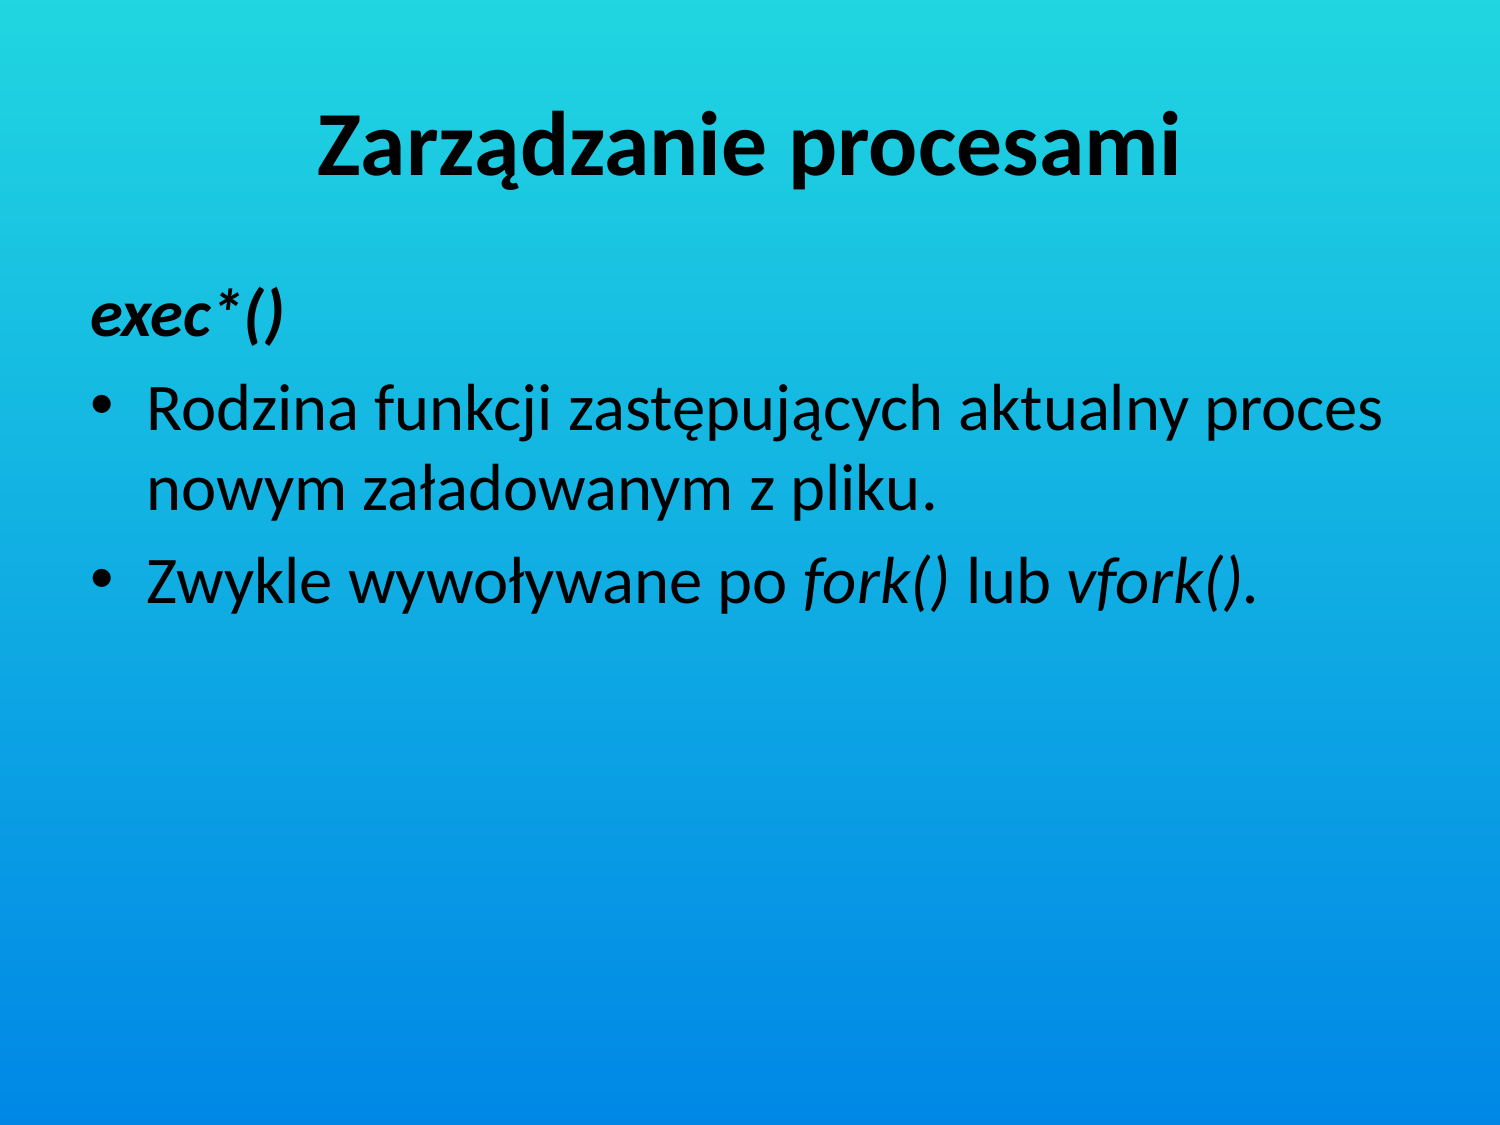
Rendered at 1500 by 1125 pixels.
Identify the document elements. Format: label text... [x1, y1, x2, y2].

title Zarządzanie procesami [75, 45, 1425, 233]
list exec*() Rodzina funkcji zastępujących aktualny proces nowym załadowanym z pliku. Zwykle wywoływane po fork() lub vfork(). [75, 262, 1425, 1005]
